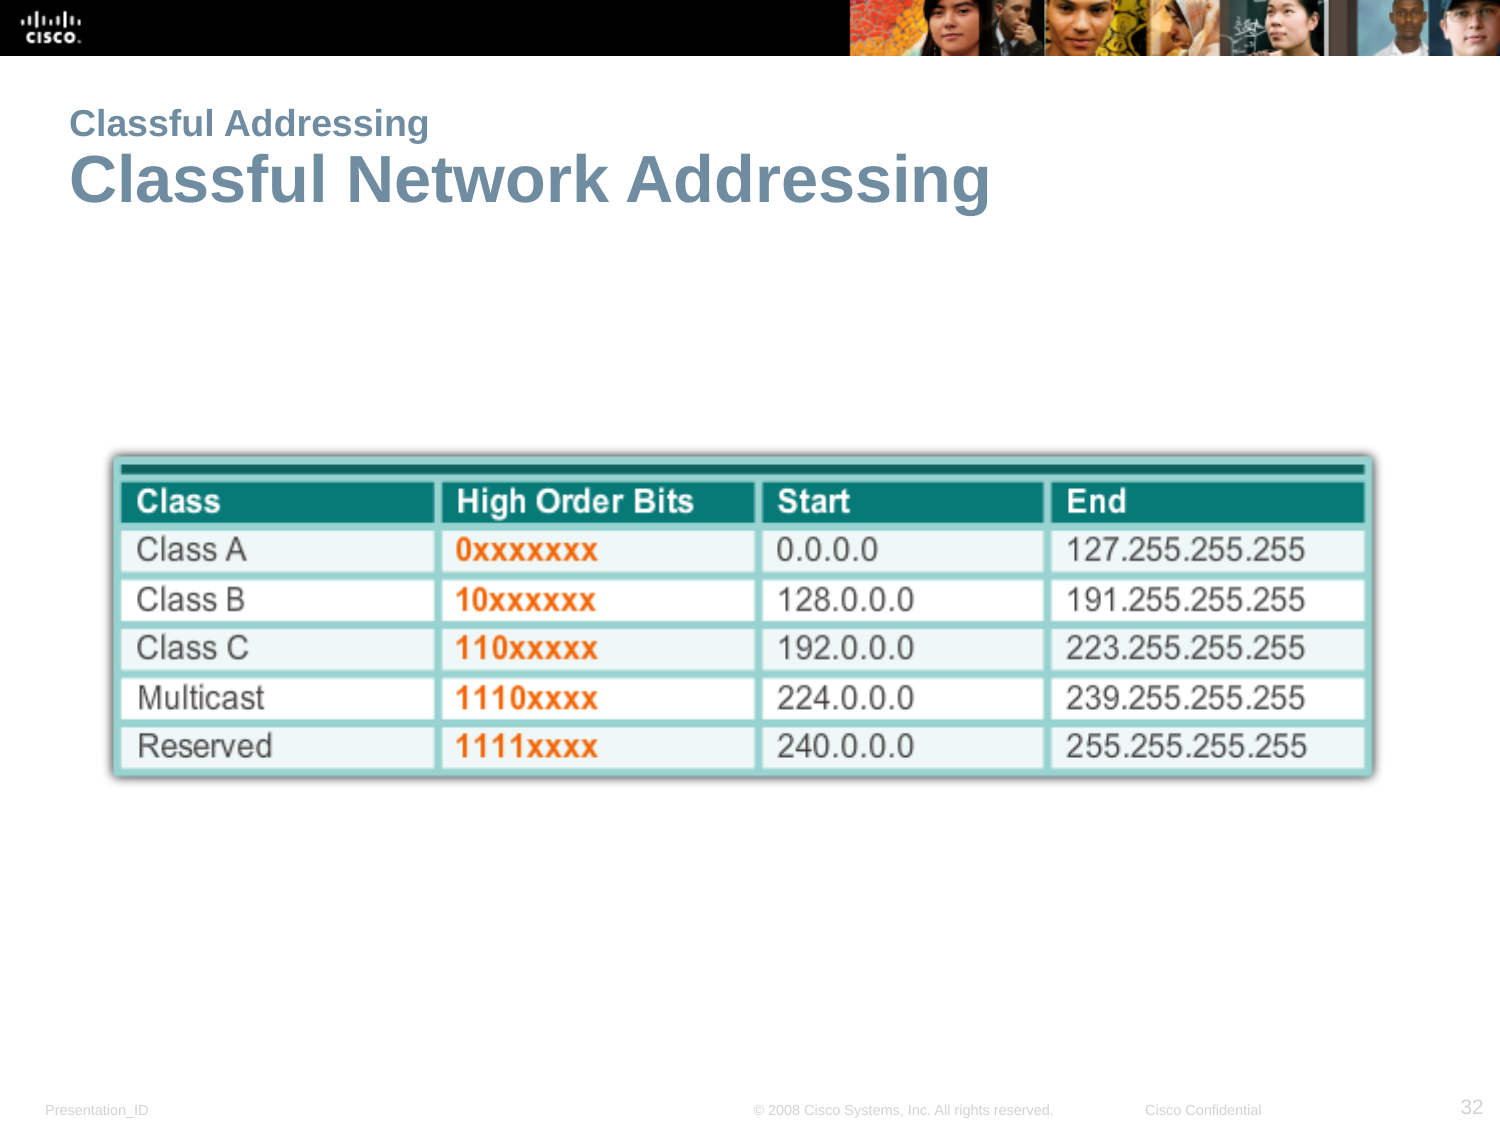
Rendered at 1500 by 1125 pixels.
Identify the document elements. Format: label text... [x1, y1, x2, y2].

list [90, 256, 1394, 977]
title Classful Addressing Classful Network Addressing [55, 80, 1444, 224]
picture [0, 0, 1500, 56]
